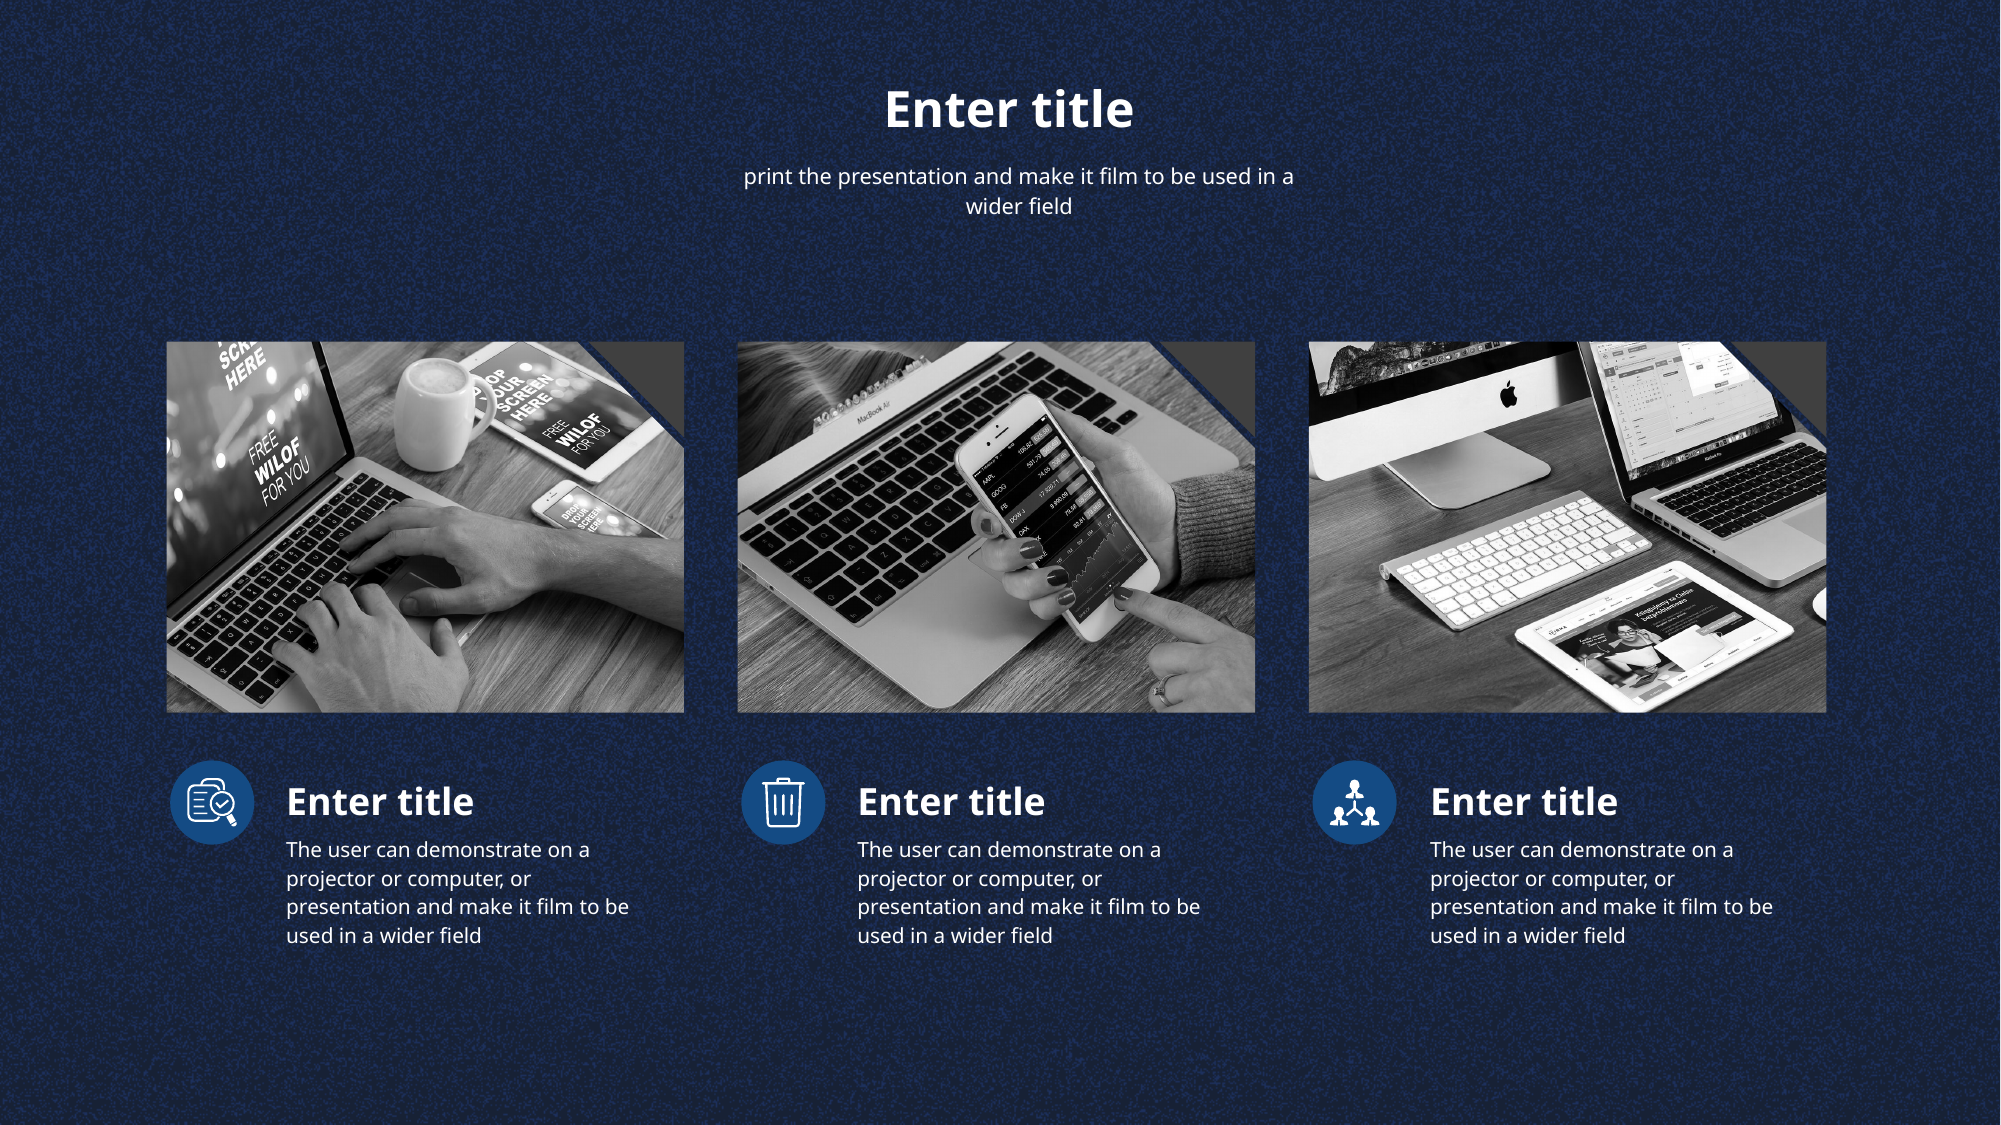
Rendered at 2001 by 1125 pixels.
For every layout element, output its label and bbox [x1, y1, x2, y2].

text_box [170, 760, 255, 845]
text_box [166, 341, 1827, 713]
picture [0, 0, 2001, 1125]
text_box [842, 770, 1238, 956]
text_box [599, 69, 1419, 227]
text_box [271, 770, 667, 956]
text_box [1312, 760, 1397, 845]
text_box [741, 760, 826, 845]
text_box [1415, 770, 1811, 956]
